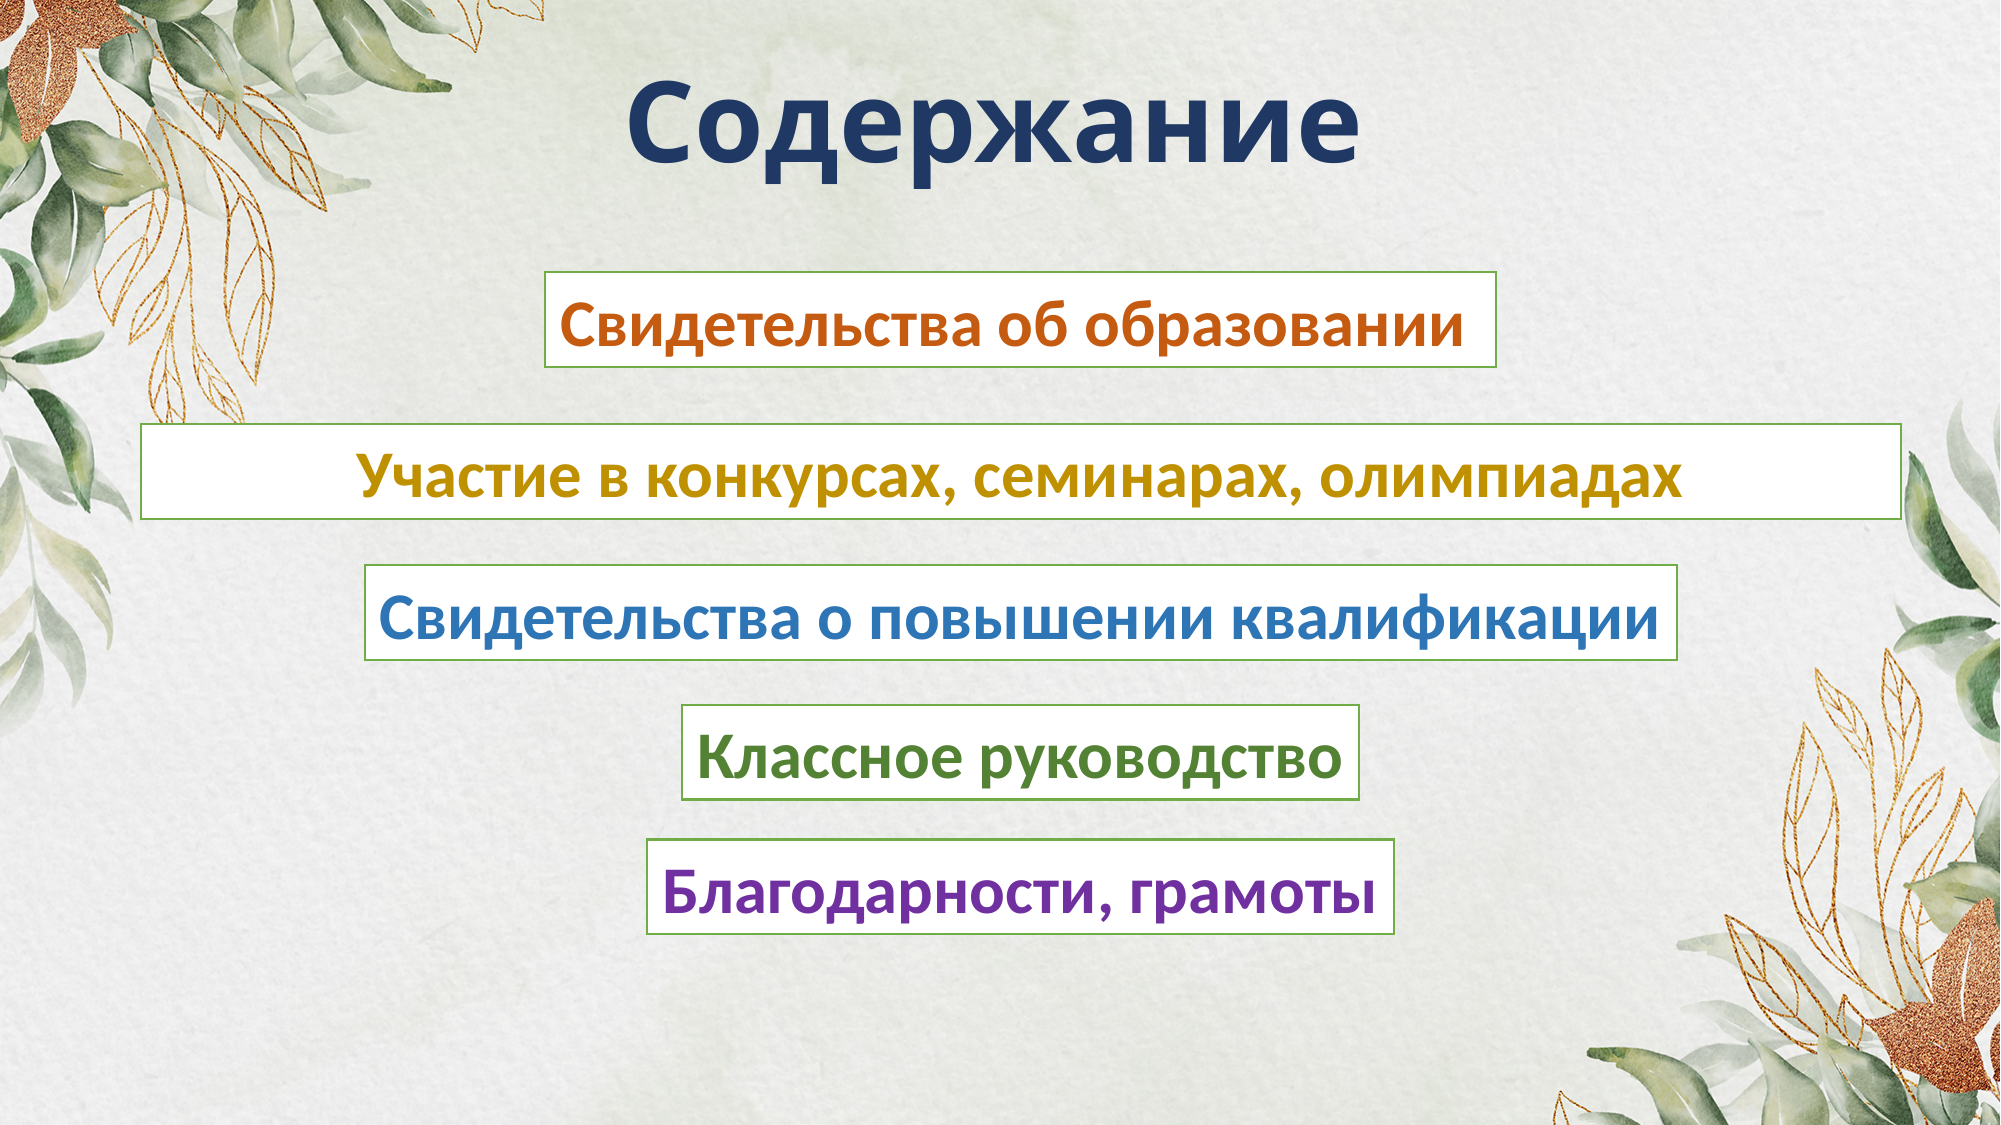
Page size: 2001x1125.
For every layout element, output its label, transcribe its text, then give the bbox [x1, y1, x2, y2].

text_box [140, 423, 1901, 520]
text_box Свидетельства о повышении квалификации [364, 564, 1678, 661]
text_box Благодарности, грамоты [646, 838, 1395, 935]
picture [0, 0, 2000, 1125]
text_box Свидетельства об образовании [544, 271, 1497, 368]
title Содержание [302, 31, 1684, 211]
text_box Классное руководство [681, 704, 1360, 801]
